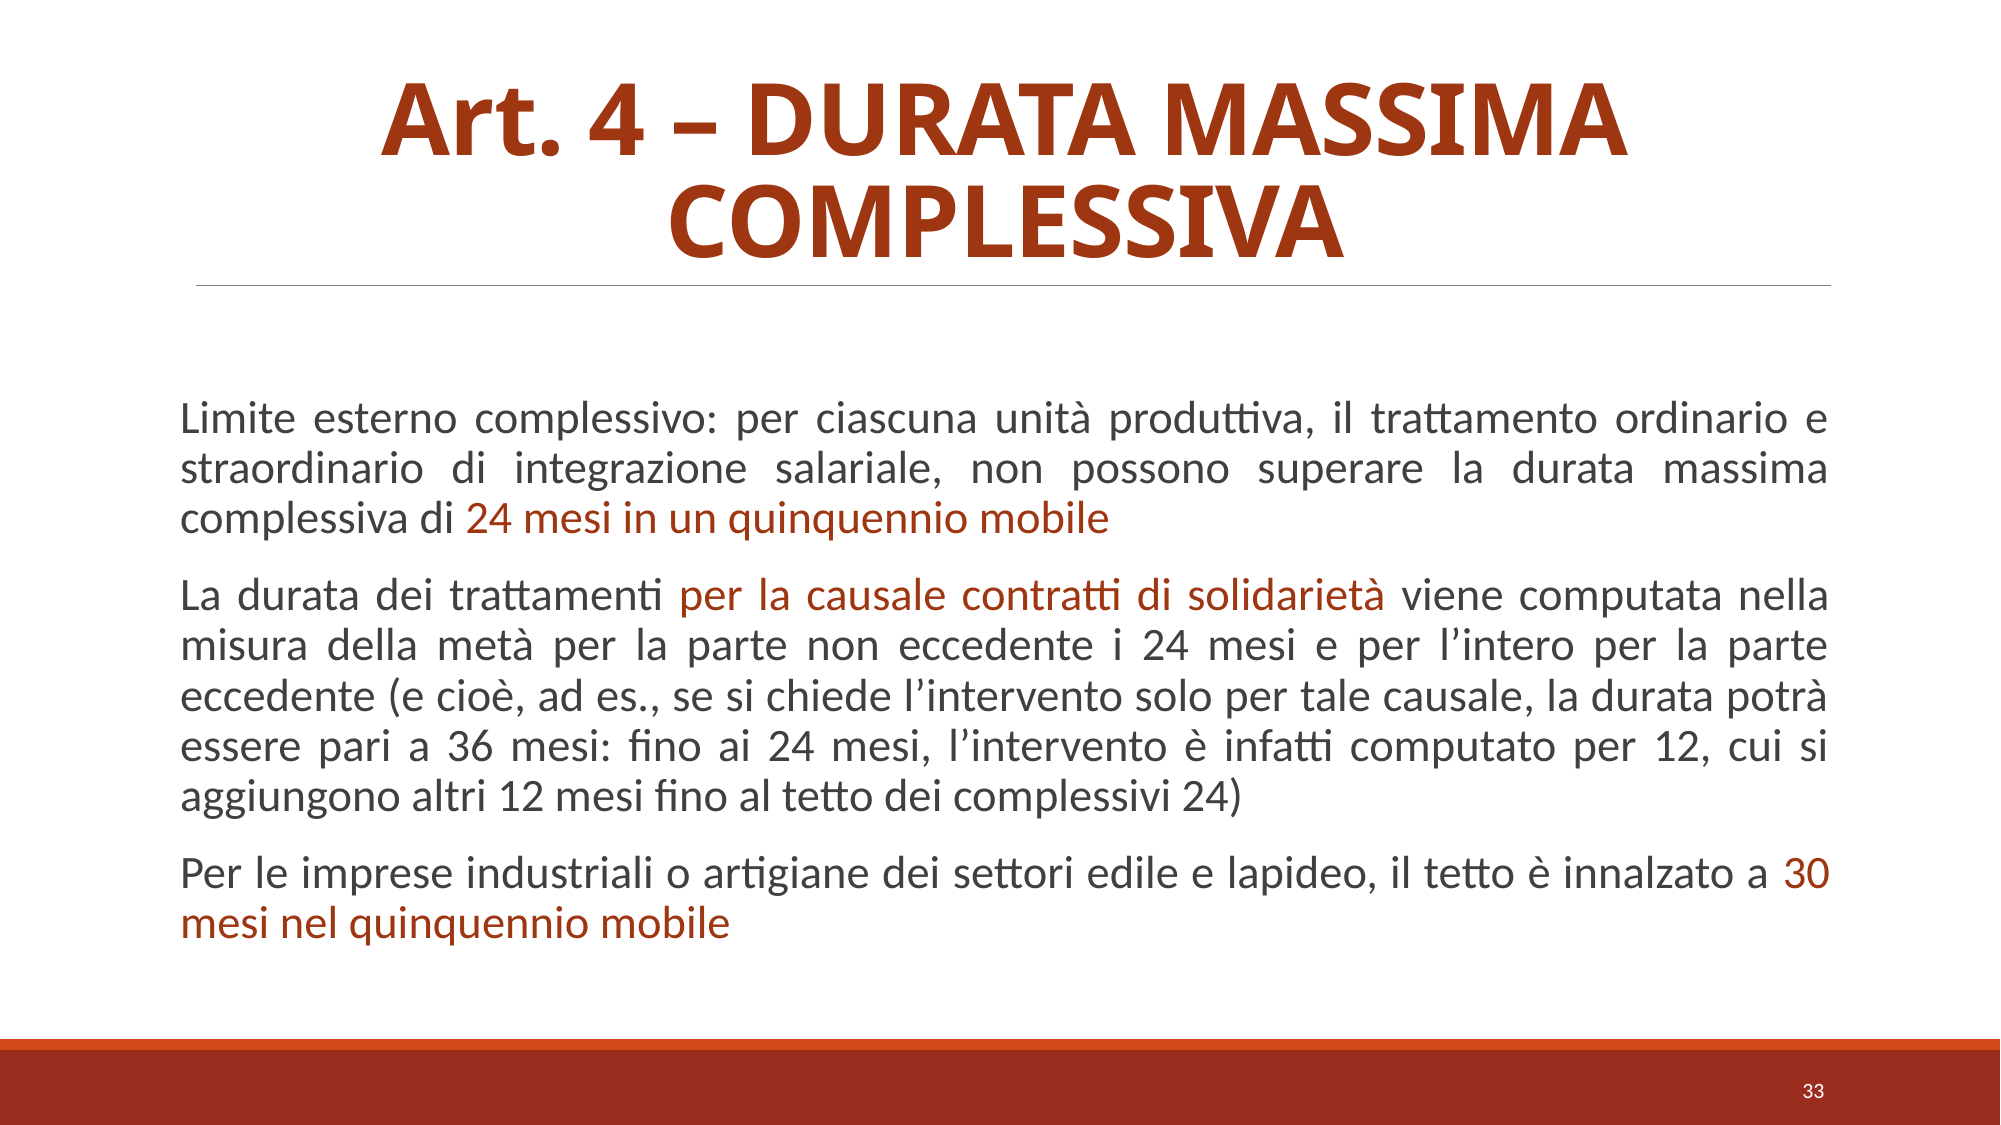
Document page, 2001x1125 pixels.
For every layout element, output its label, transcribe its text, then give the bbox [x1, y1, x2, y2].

title Art. 4 – DURATA MASSIMA COMPLESSIVA [180, 47, 1830, 285]
slide_number 33 [1624, 1059, 1840, 1120]
list Limite esterno complessivo: per ciascuna unità produttiva, il trattamento ordinario e straordinario di integrazione salariale, non possono superare la durata massima complessiva di 24 mesi in un quinquennio mobile La durata dei trattamenti per la causale contratti di solidarietà viene computata nella misura della metà per la parte non eccedente i 24 mesi e per l’intero per la parte eccedente (e cioè, ad es., se si chiede l’intervento solo per tale causale, la durata potrà essere pari a 36 mesi: fino ai 24 mesi, l’intervento è infatti computato per 12, cui si aggiungono altri 12 mesi fino al tetto dei complessivi 24) Per le imprese industriali o artigiane dei settori edile e lapideo, il tetto è innalzato a 30 mesi nel quinquennio mobile [180, 302, 1830, 963]
